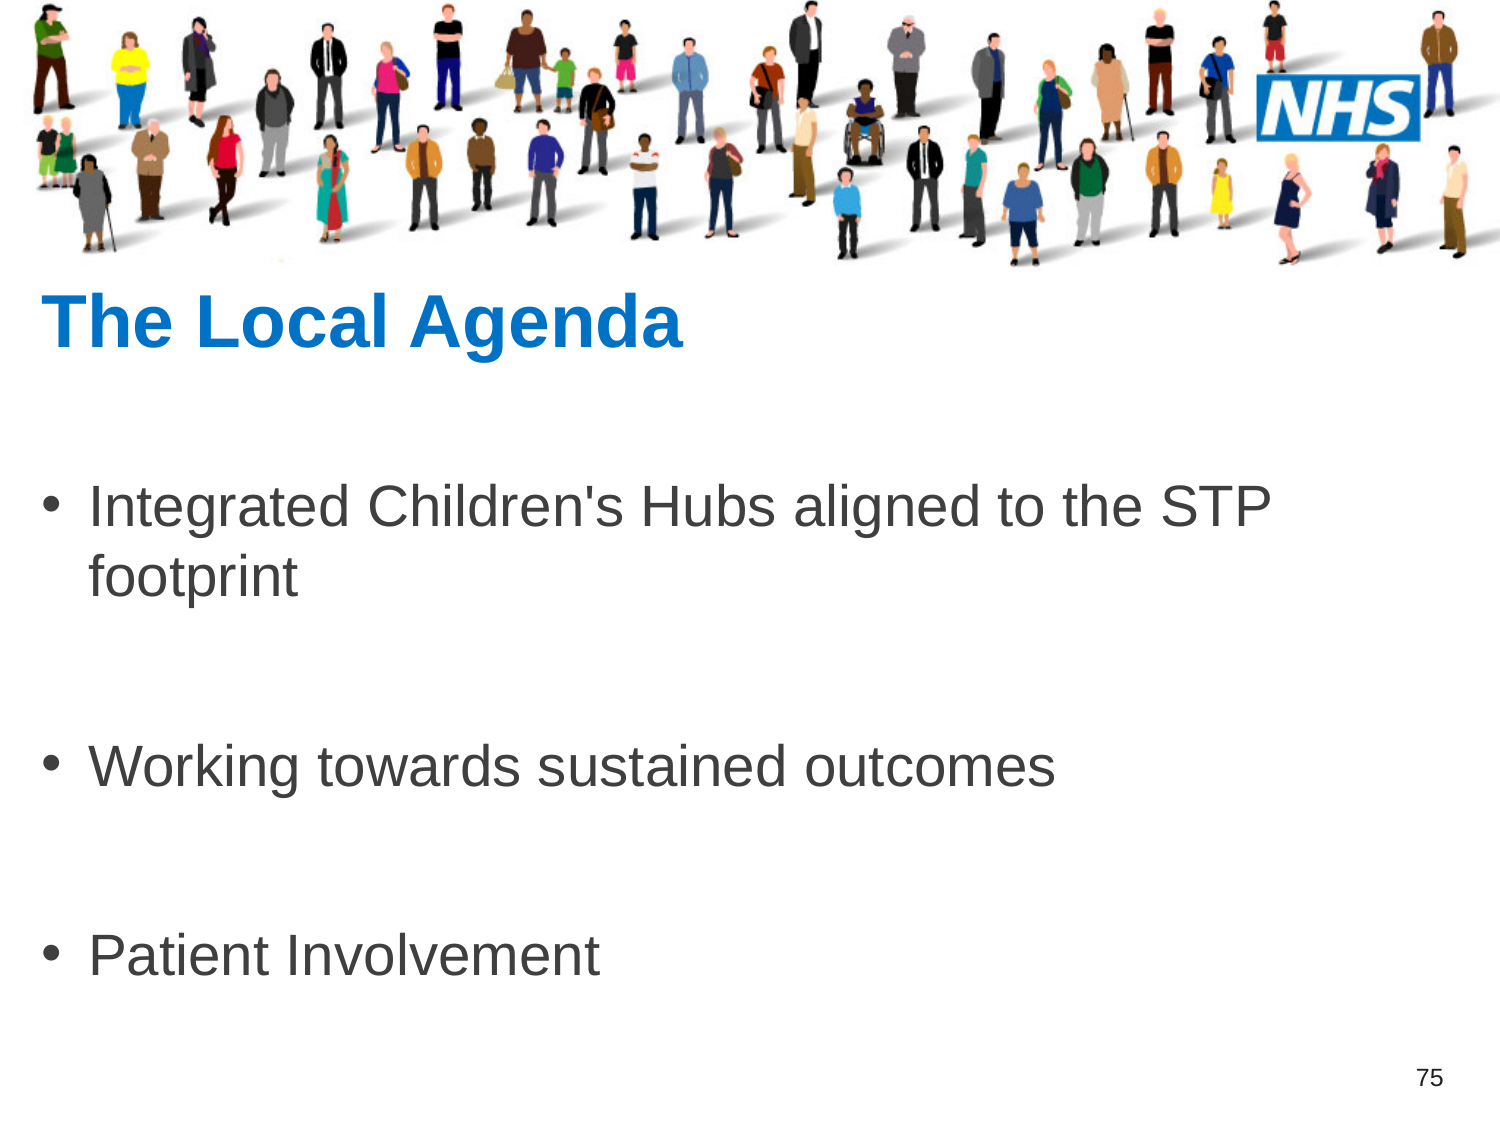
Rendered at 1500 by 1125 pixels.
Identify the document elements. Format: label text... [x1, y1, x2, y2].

list The Local Agenda [41, 272, 1329, 367]
picture [0, 0, 1500, 273]
slide_number 75 [1108, 1047, 1459, 1107]
list Integrated Children's Hubs aligned to the STP footprint Working towards sustained outcomes Patient Involvement [41, 373, 1459, 1047]
